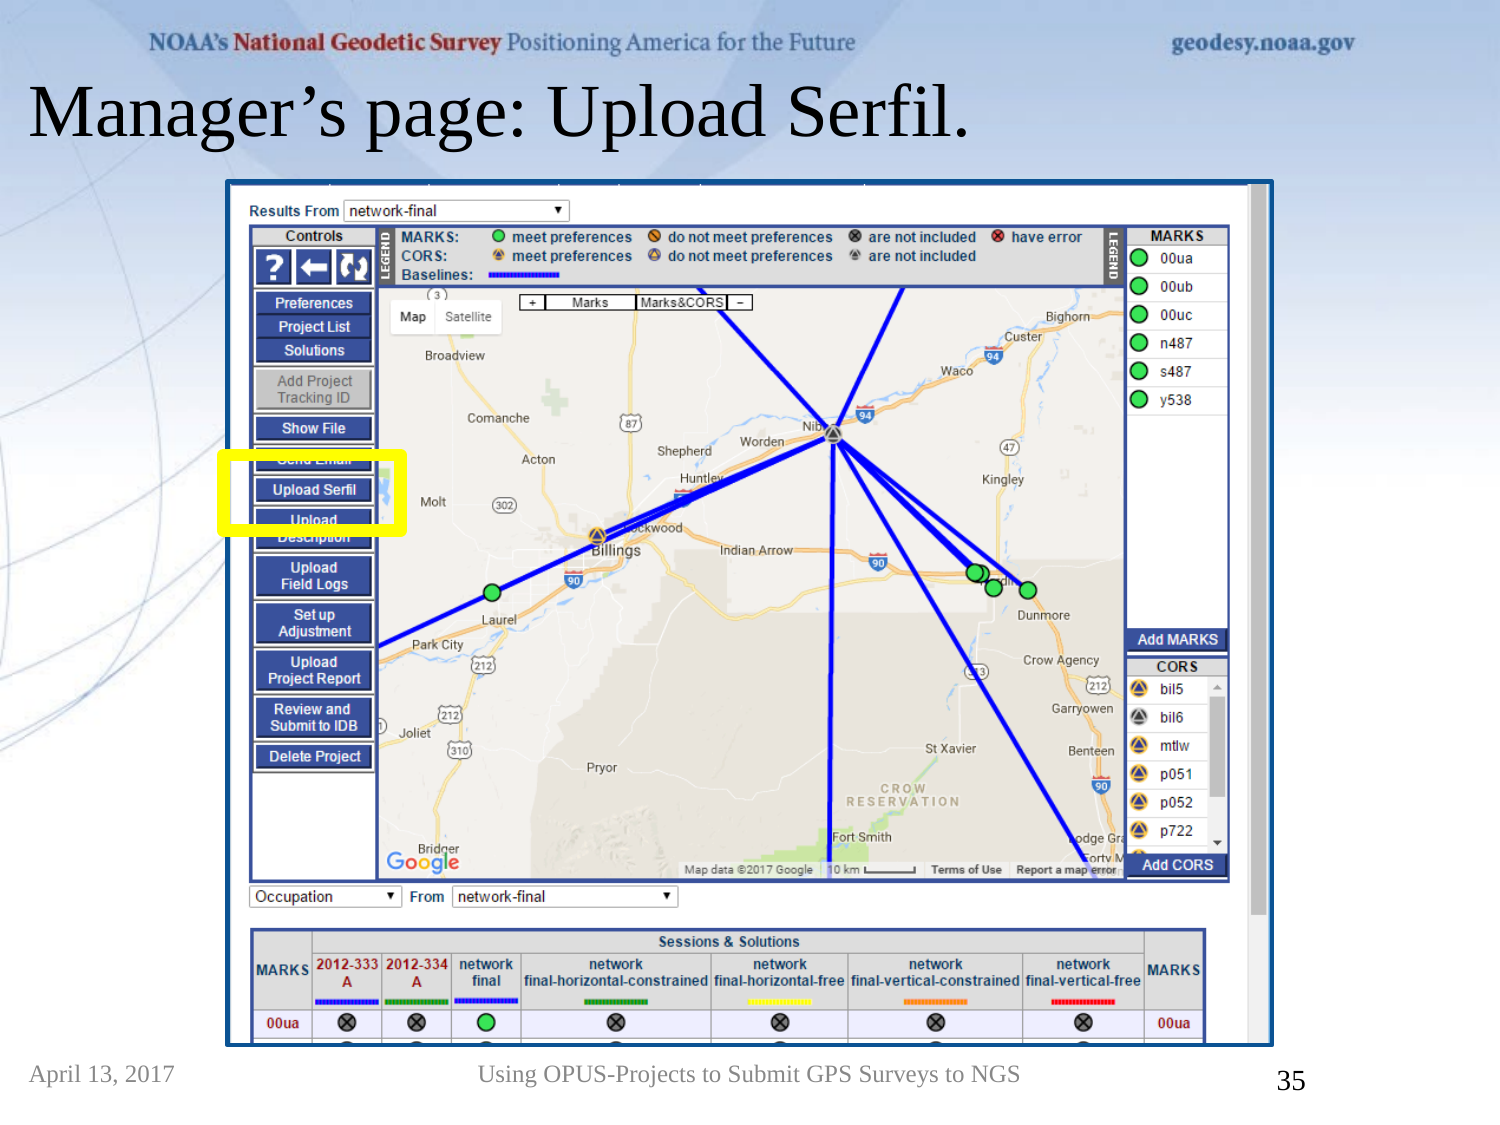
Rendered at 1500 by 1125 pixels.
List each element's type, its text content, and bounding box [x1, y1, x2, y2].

picture [0, 0, 1500, 1125]
text_box Manager’s page: Upload Serfil. [13, 54, 1486, 185]
text_box Using OPUS-Projects to Submit GPS Surveys to NGS [237, 1052, 1262, 1115]
text_box April 13, 2017 [13, 1042, 237, 1115]
slide_number 35 [1262, 1042, 1486, 1115]
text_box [229, 183, 1270, 1043]
